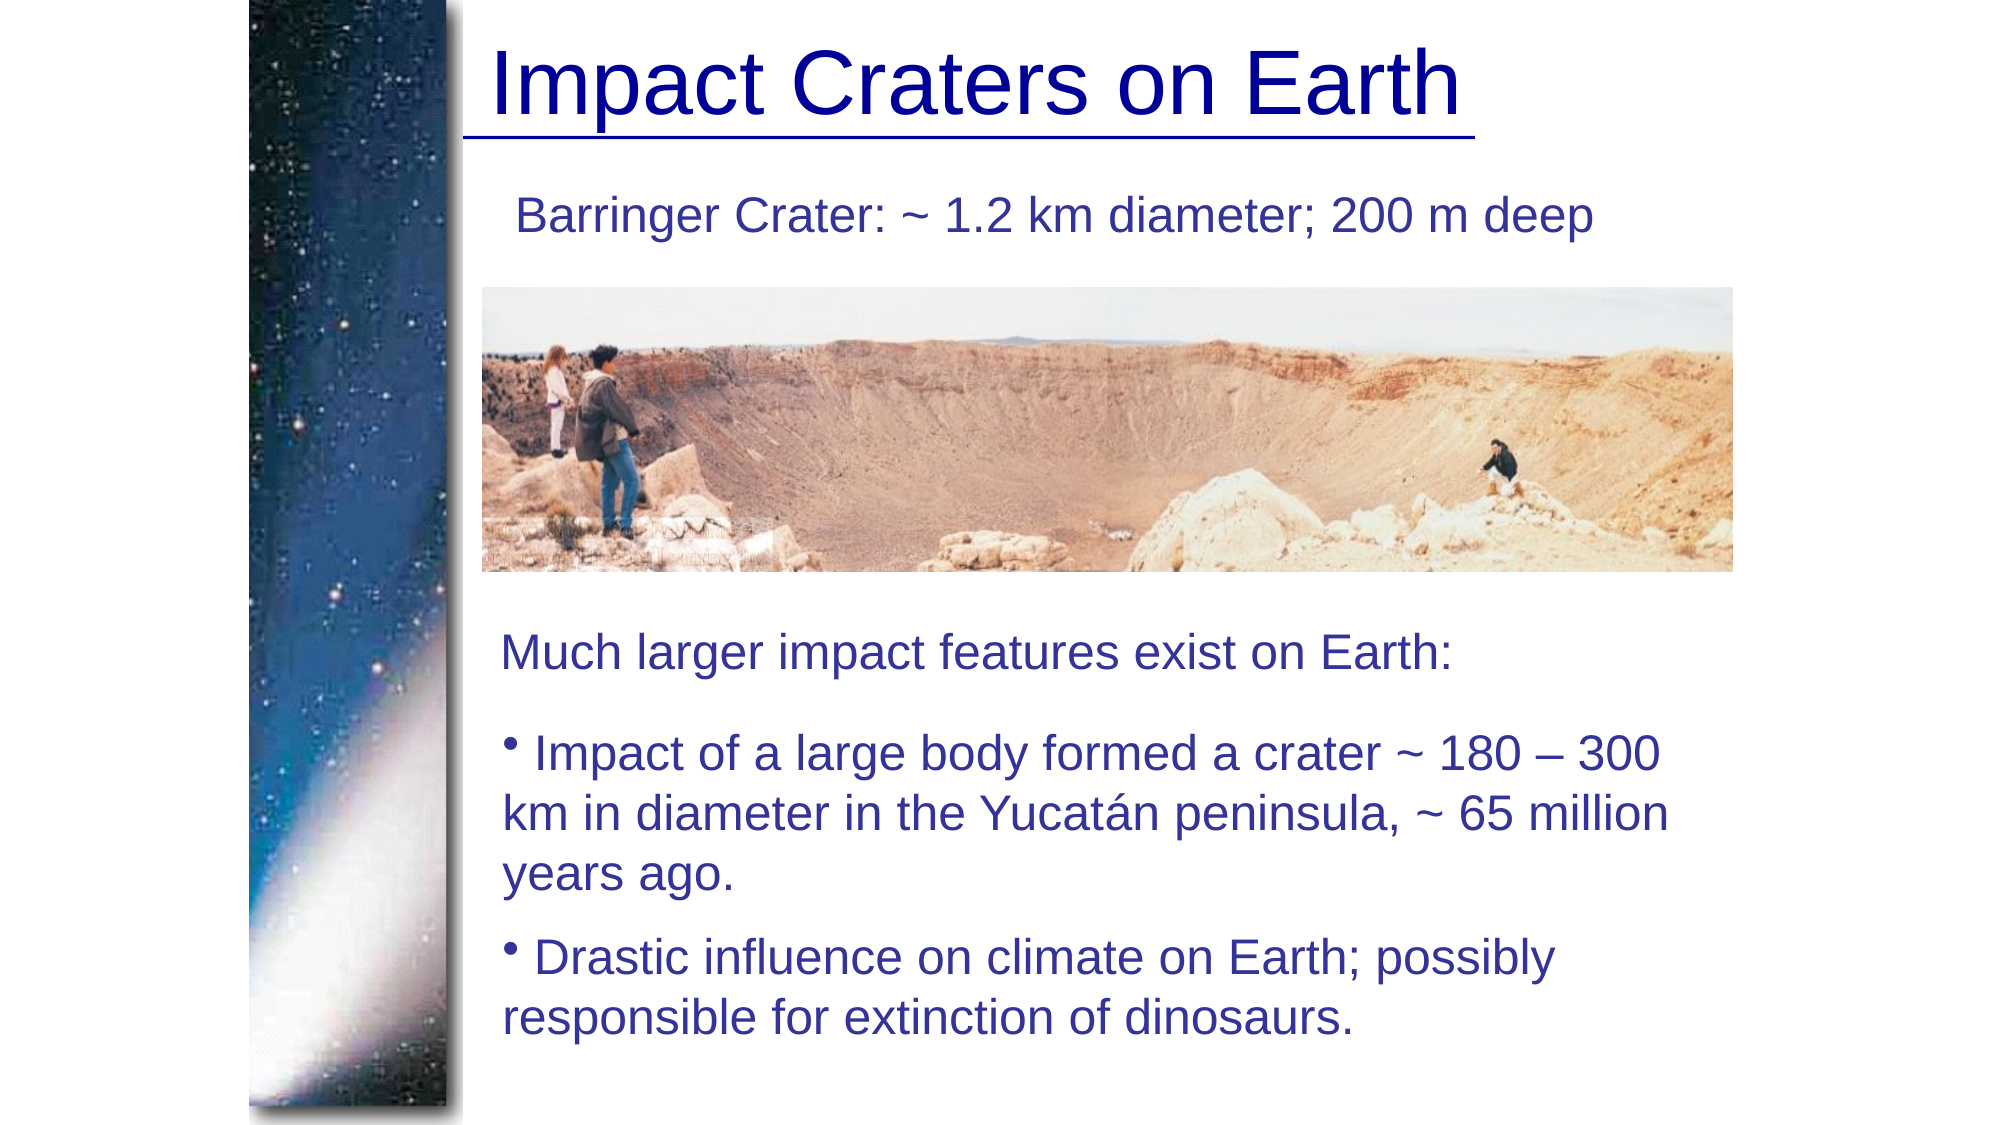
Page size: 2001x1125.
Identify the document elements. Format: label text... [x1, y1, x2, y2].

text_box Impact of a large body formed a crater ~ 180 – 300 km in diameter in the Yucatán peninsula, ~ 65 million years ago. Drastic influence on climate on Earth; possibly responsible for extinction of dinosaurs. [487, 712, 1690, 1053]
text_box Barringer Crater: ~ 1.2 km diameter; 200 m deep [499, 174, 1688, 250]
title Impact Craters on Earth [474, 12, 1750, 143]
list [482, 287, 1733, 572]
picture [249, 0, 463, 1125]
text_box Much larger impact features exist on Earth: [474, 612, 1480, 688]
